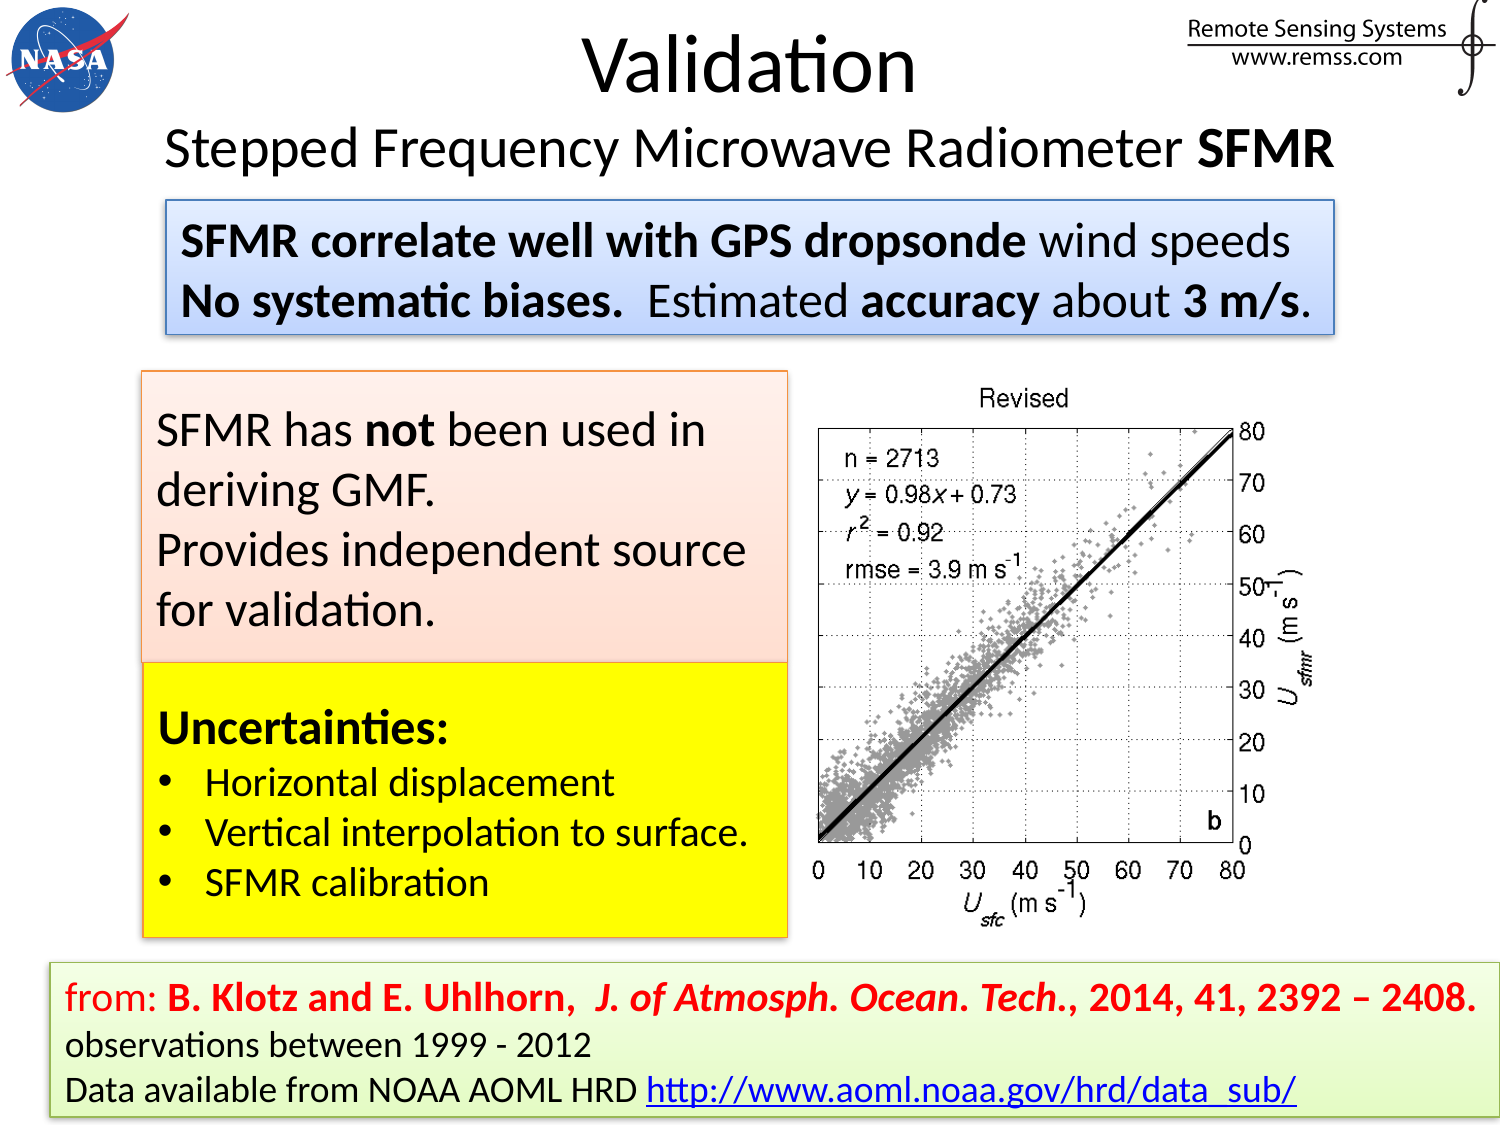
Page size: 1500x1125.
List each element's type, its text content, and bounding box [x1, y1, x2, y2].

picture [195, 370, 1387, 951]
text_box SFMR correlate well with GPS dropsonde wind speeds No systematic biases. Estimated accuracy about 3 m/s. [165, 199, 1335, 335]
picture [5, 7, 74, 113]
text_box from: B. Klotz and E. Uhlhorn, J. of Atmosph. Ocean. Tech., 2014, 41, 2392 – 2408. observations between 1999 - 2012 Data available from NOAA AOML HRD http://www.aoml.noaa.gov/hrd/data_sub/ [49, 962, 1500, 1118]
text_box SFMR has not been used in deriving GMF. Provides independent source for validation. [141, 370, 194, 661]
title Validation Stepped Frequency Microwave Radiometer SFMR [74, 0, 1426, 188]
text_box Uncertainties: Horizontal displacement Vertical interpolation to surface. SFMR calibration [142, 662, 190, 938]
picture [1426, 0, 1496, 103]
